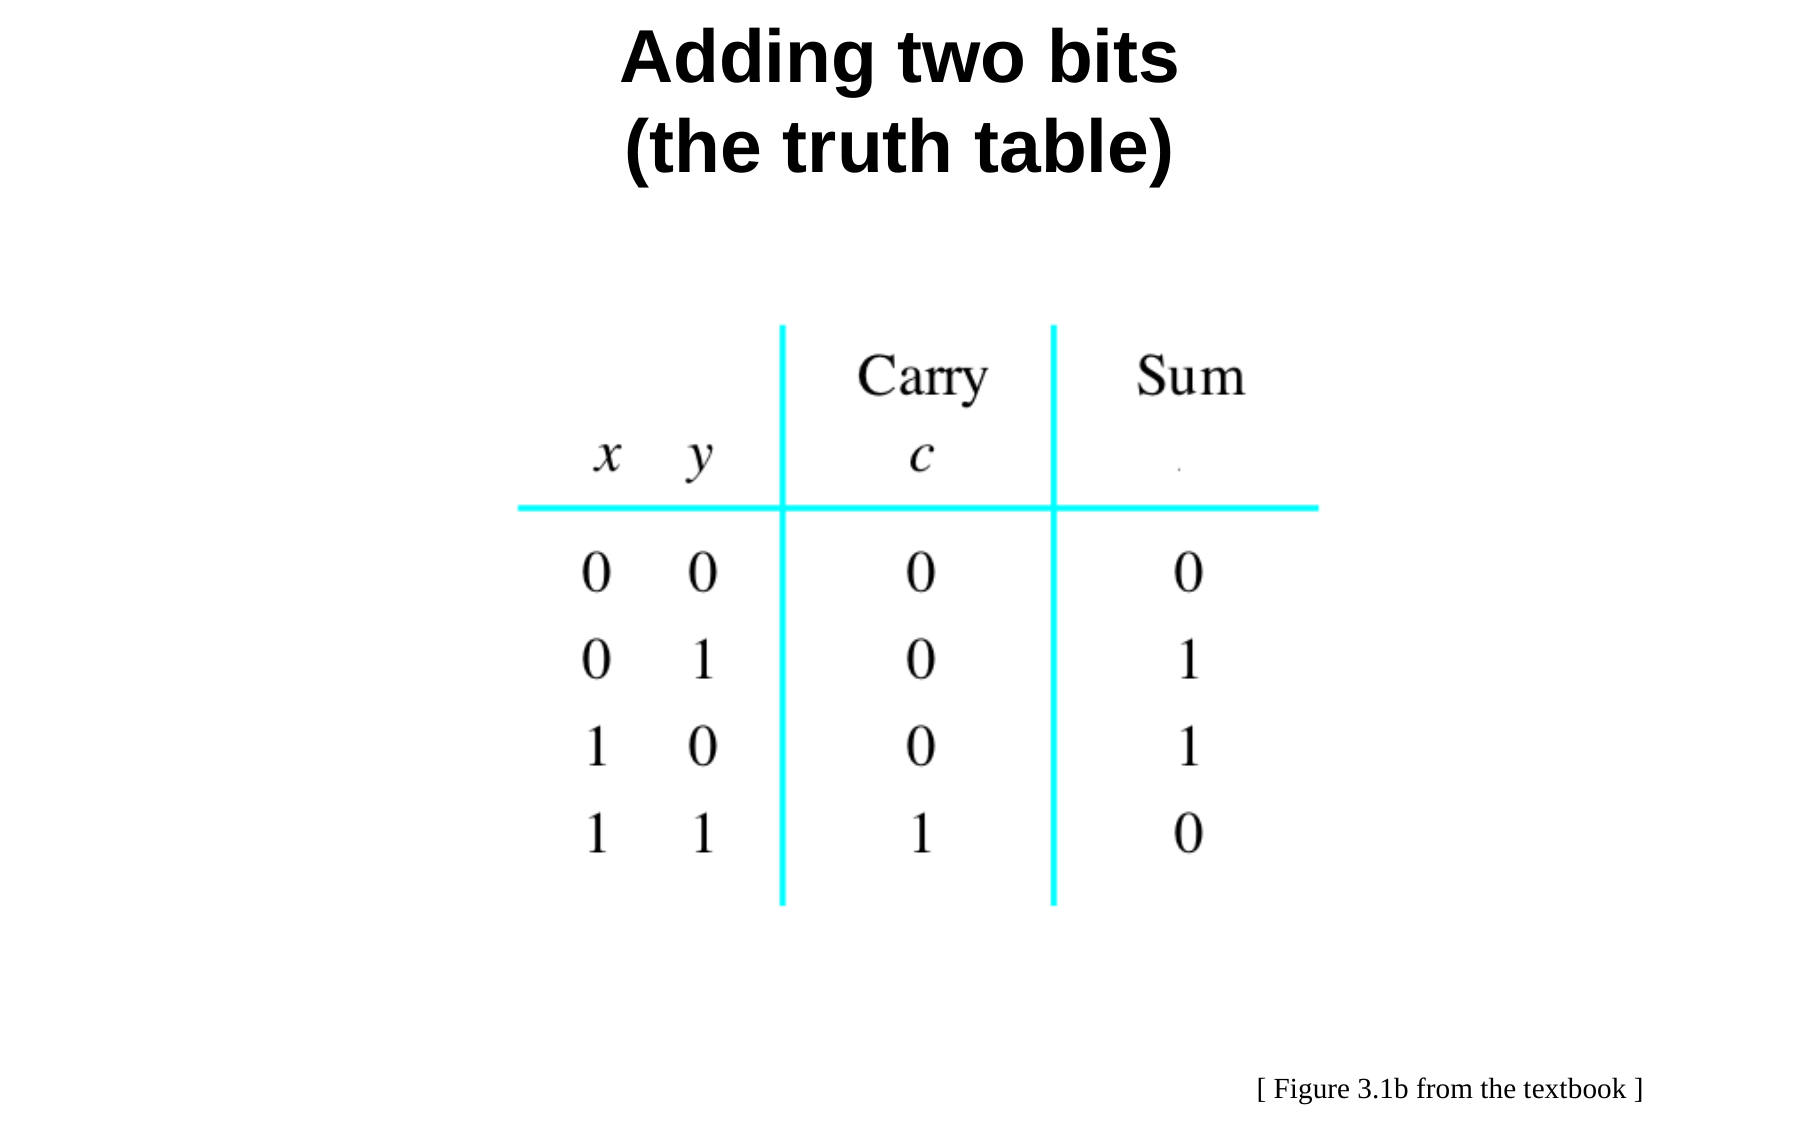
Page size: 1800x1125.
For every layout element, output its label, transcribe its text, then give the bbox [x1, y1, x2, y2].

text_box [ Figure 3.1b from the textbook ] [1241, 1062, 1659, 1113]
text_box Adding two bits (the truth table) [149, 0, 1650, 213]
picture [512, 285, 1363, 938]
